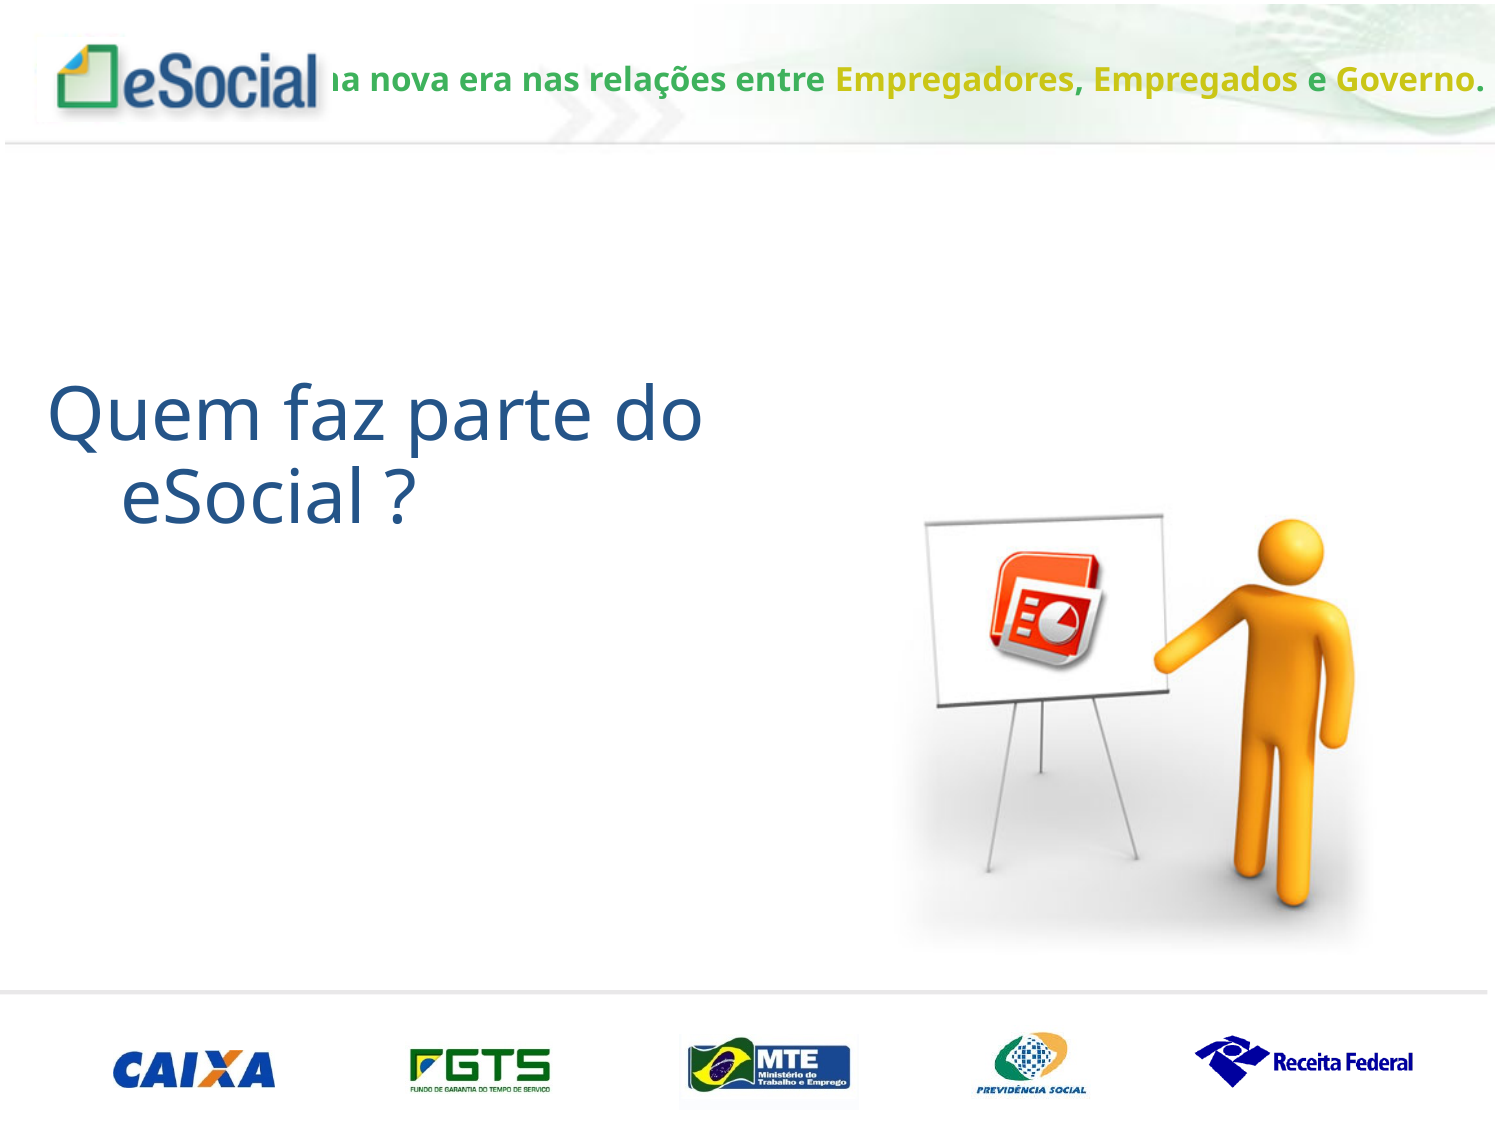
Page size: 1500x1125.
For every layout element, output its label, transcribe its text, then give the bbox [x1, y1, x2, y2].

picture [5, 4, 1495, 1121]
text_box Quem faz parte do eSocial ? [39, 365, 1016, 548]
